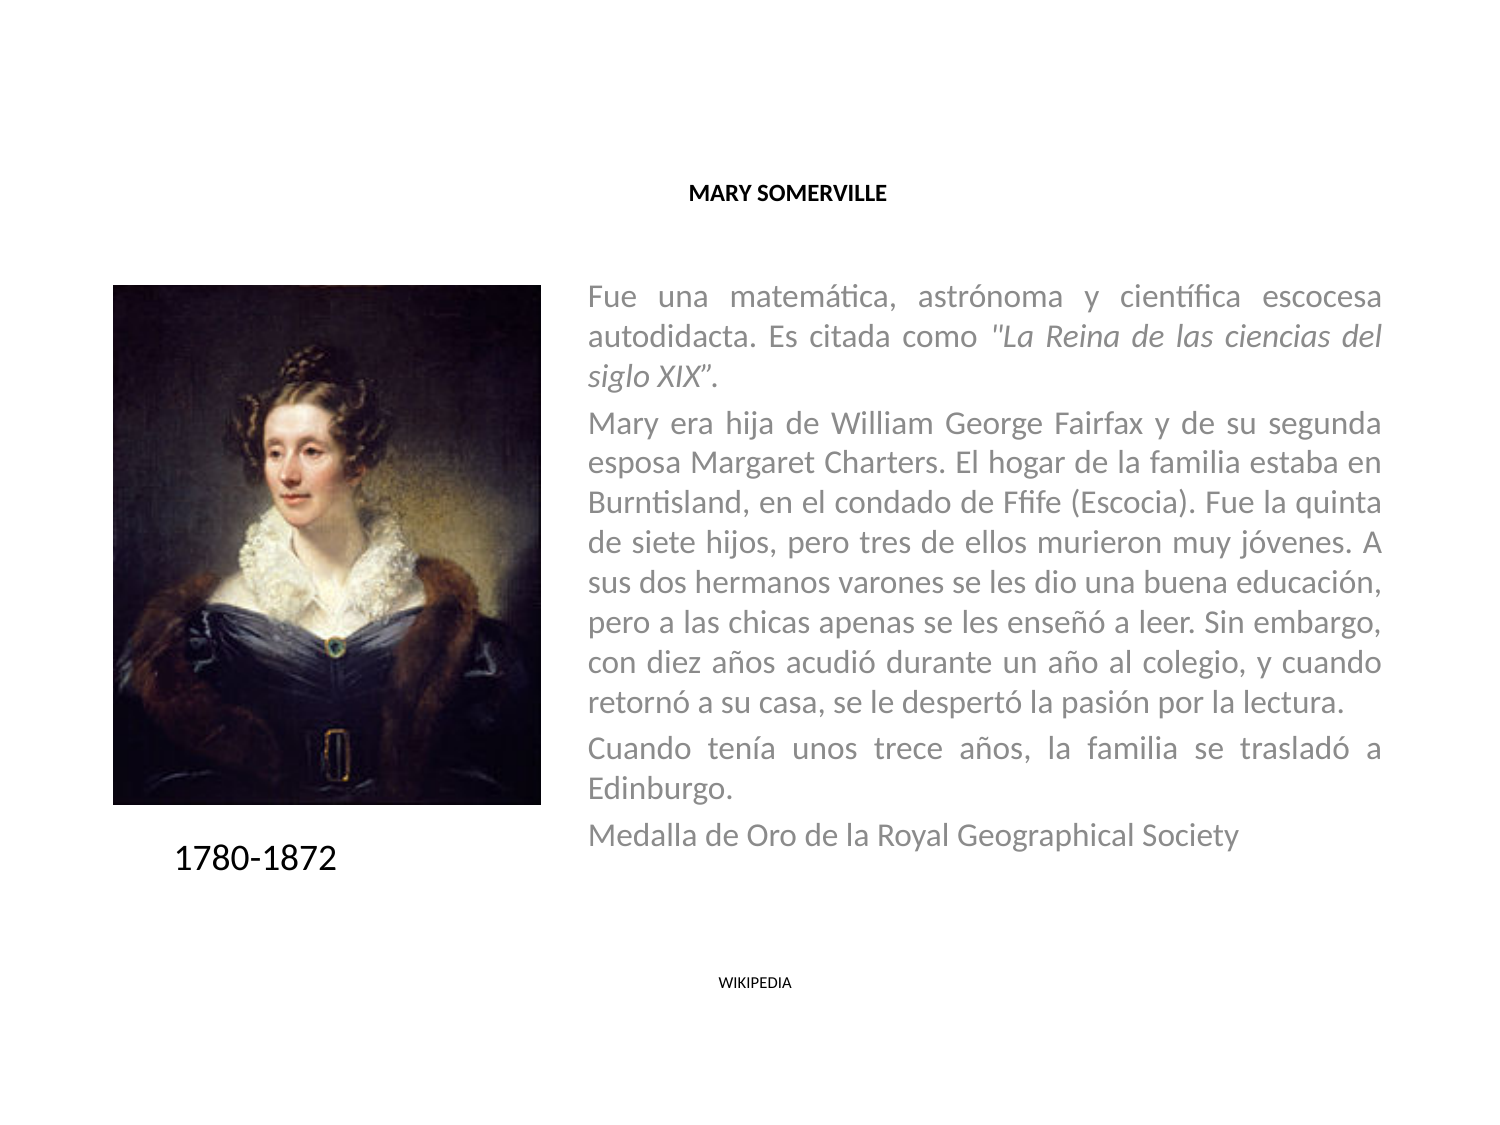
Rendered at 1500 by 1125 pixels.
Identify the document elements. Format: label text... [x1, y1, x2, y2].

text_box WIKIPEDIA [253, 964, 1365, 1019]
title MARY SOMERVILLE [150, 167, 1426, 274]
picture [113, 284, 541, 806]
subtitle Fue una matemática, astrónoma y científica escocesa autodidacta. Es citada como "La Reina de las ciencias del siglo XIX”. Mary era hija de William George Fairfax y de su segunda esposa Margaret Charters. El hogar de la familia estaba en Burntisland, en el condado de Ffife (Escocia). Fue la quinta de siete hijos, pero tres de ellos murieron muy jóvenes. A sus dos hermanos varones se les dio una buena educación, pero a las chicas apenas se les enseñó a leer. Sin embargo, con diez años acudió durante un año al colegio, y cuando retornó a su casa, se le despertó la pasión por la lectura. Cuando tenía unos trece años, la familia se trasladó a Edinburgo. Medalla de Oro de la Royal Geographical Society [572, 267, 1399, 976]
text_box 1780-1872 [150, 825, 541, 931]
